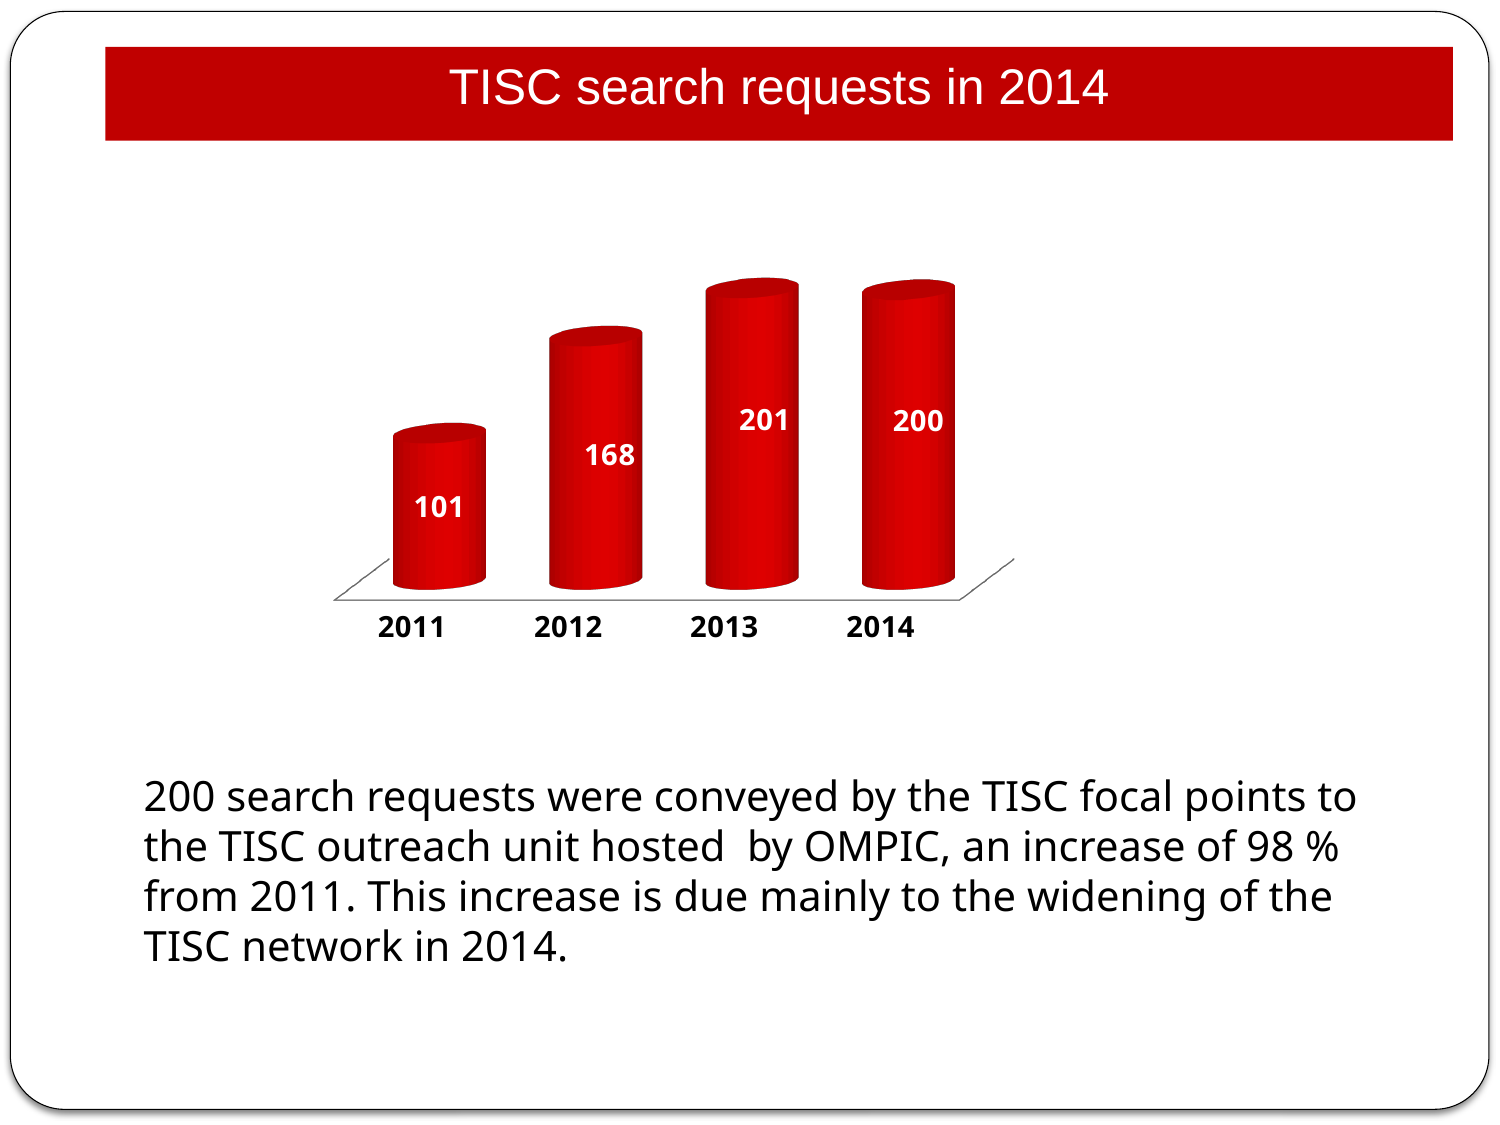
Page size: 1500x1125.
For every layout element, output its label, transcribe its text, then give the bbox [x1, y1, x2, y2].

text_box 200 search requests were conveyed by the TISC focal points to the TISC outreach unit hosted by OMPIC, an increase of 98 % from 2011. This increase is due mainly to the widening of the TISC network in 2014. [128, 762, 1442, 1028]
text_box TISC search requests in 2014 [105, 46, 1453, 141]
chart [316, 187, 1032, 657]
